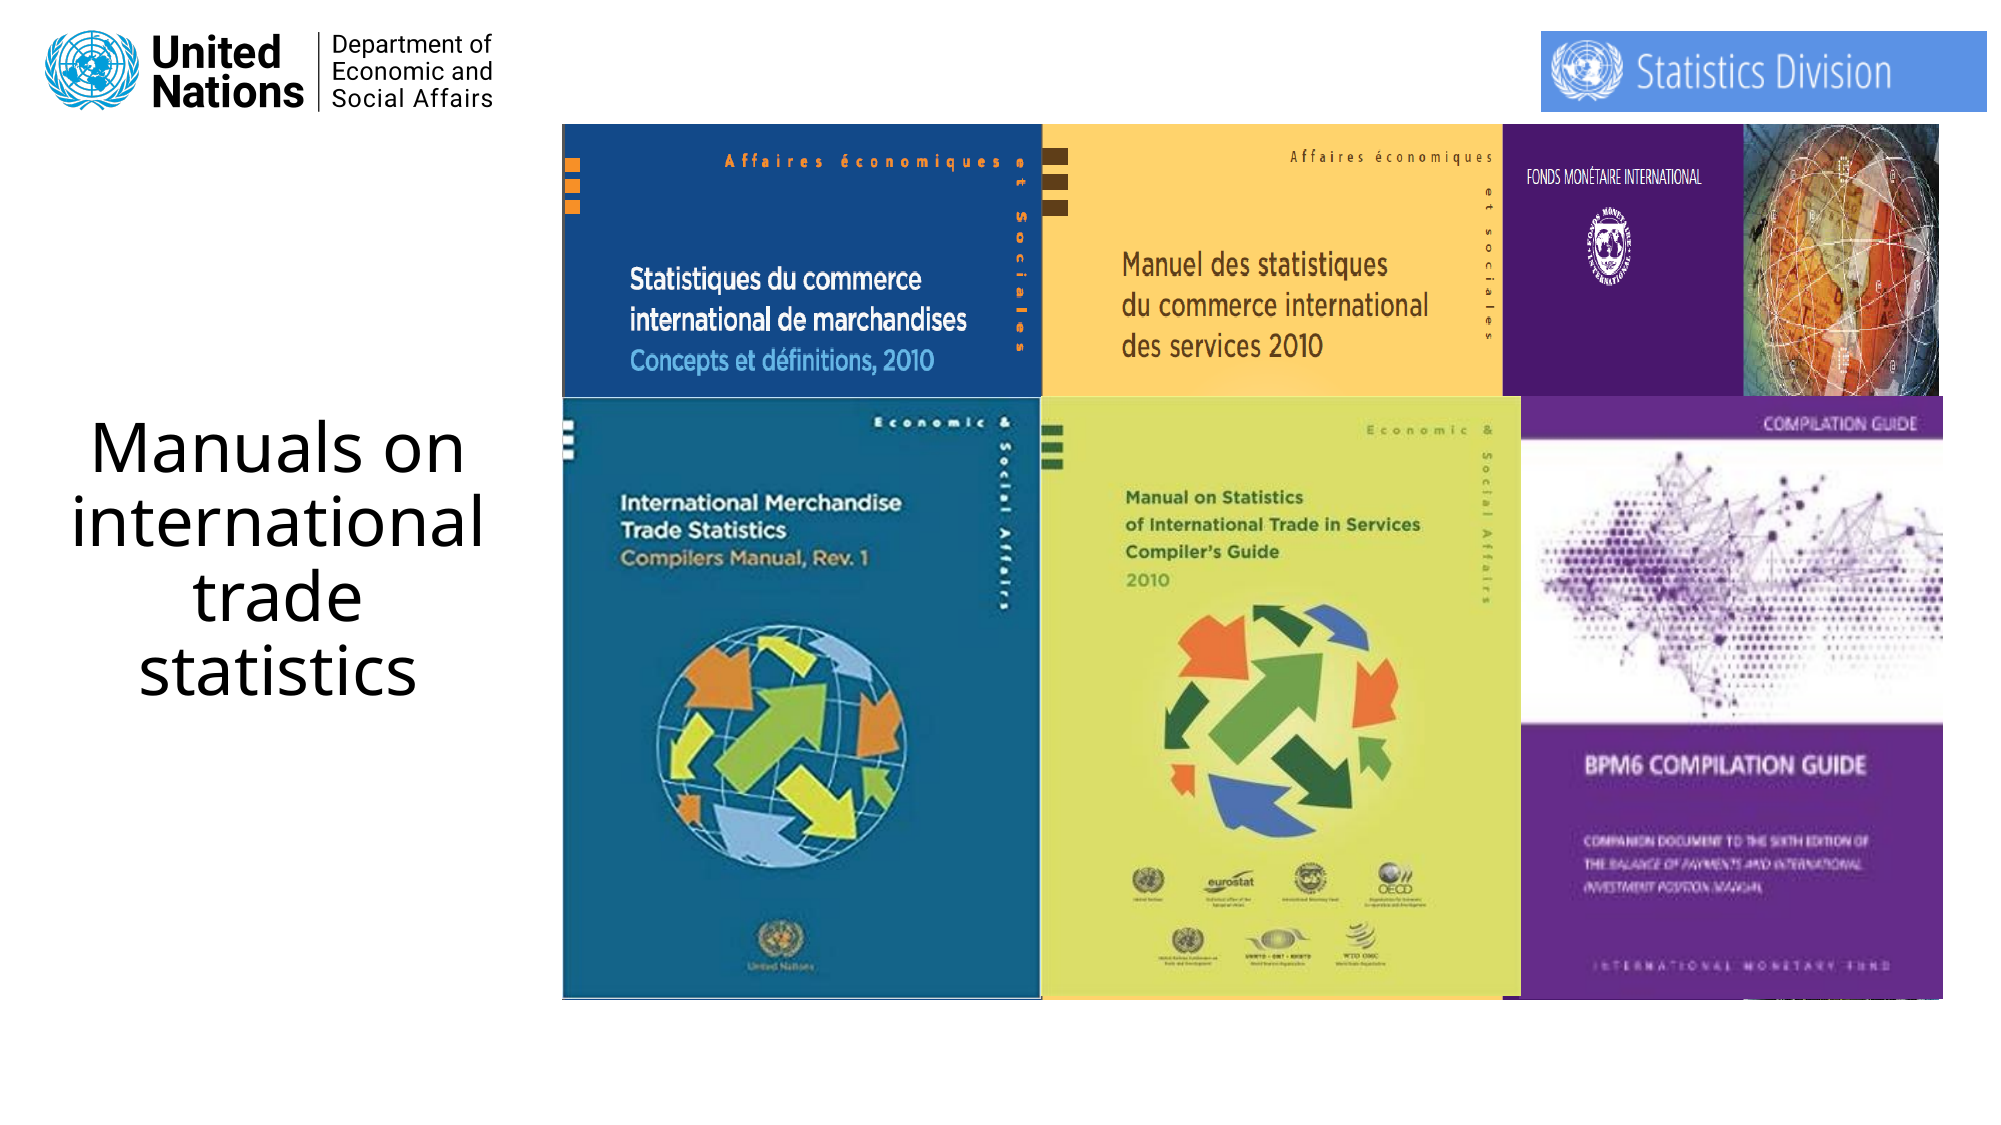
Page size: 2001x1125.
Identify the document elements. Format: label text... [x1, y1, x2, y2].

picture [93, 85, 112, 95]
picture [45, 30, 86, 60]
picture [108, 65, 116, 79]
picture [45, 30, 492, 112]
picture [86, 61, 95, 69]
picture [86, 71, 96, 76]
picture [561, 396, 1943, 999]
picture [93, 40, 104, 46]
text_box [562, 124, 1939, 397]
picture [1541, 31, 1987, 112]
picture [113, 65, 123, 85]
picture [61, 65, 72, 71]
picture [69, 83, 121, 101]
picture [93, 47, 103, 52]
picture [113, 43, 122, 62]
picture [72, 85, 90, 95]
picture [93, 33, 112, 42]
picture [54, 54, 62, 81]
picture [61, 44, 76, 62]
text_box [562, 996, 1939, 1000]
title Manuals on international trade statistics [31, 184, 525, 940]
picture [81, 47, 90, 52]
picture [72, 33, 90, 43]
picture [62, 82, 68, 90]
picture [64, 77, 71, 84]
picture [77, 40, 90, 48]
picture [109, 52, 116, 62]
picture [78, 82, 90, 88]
